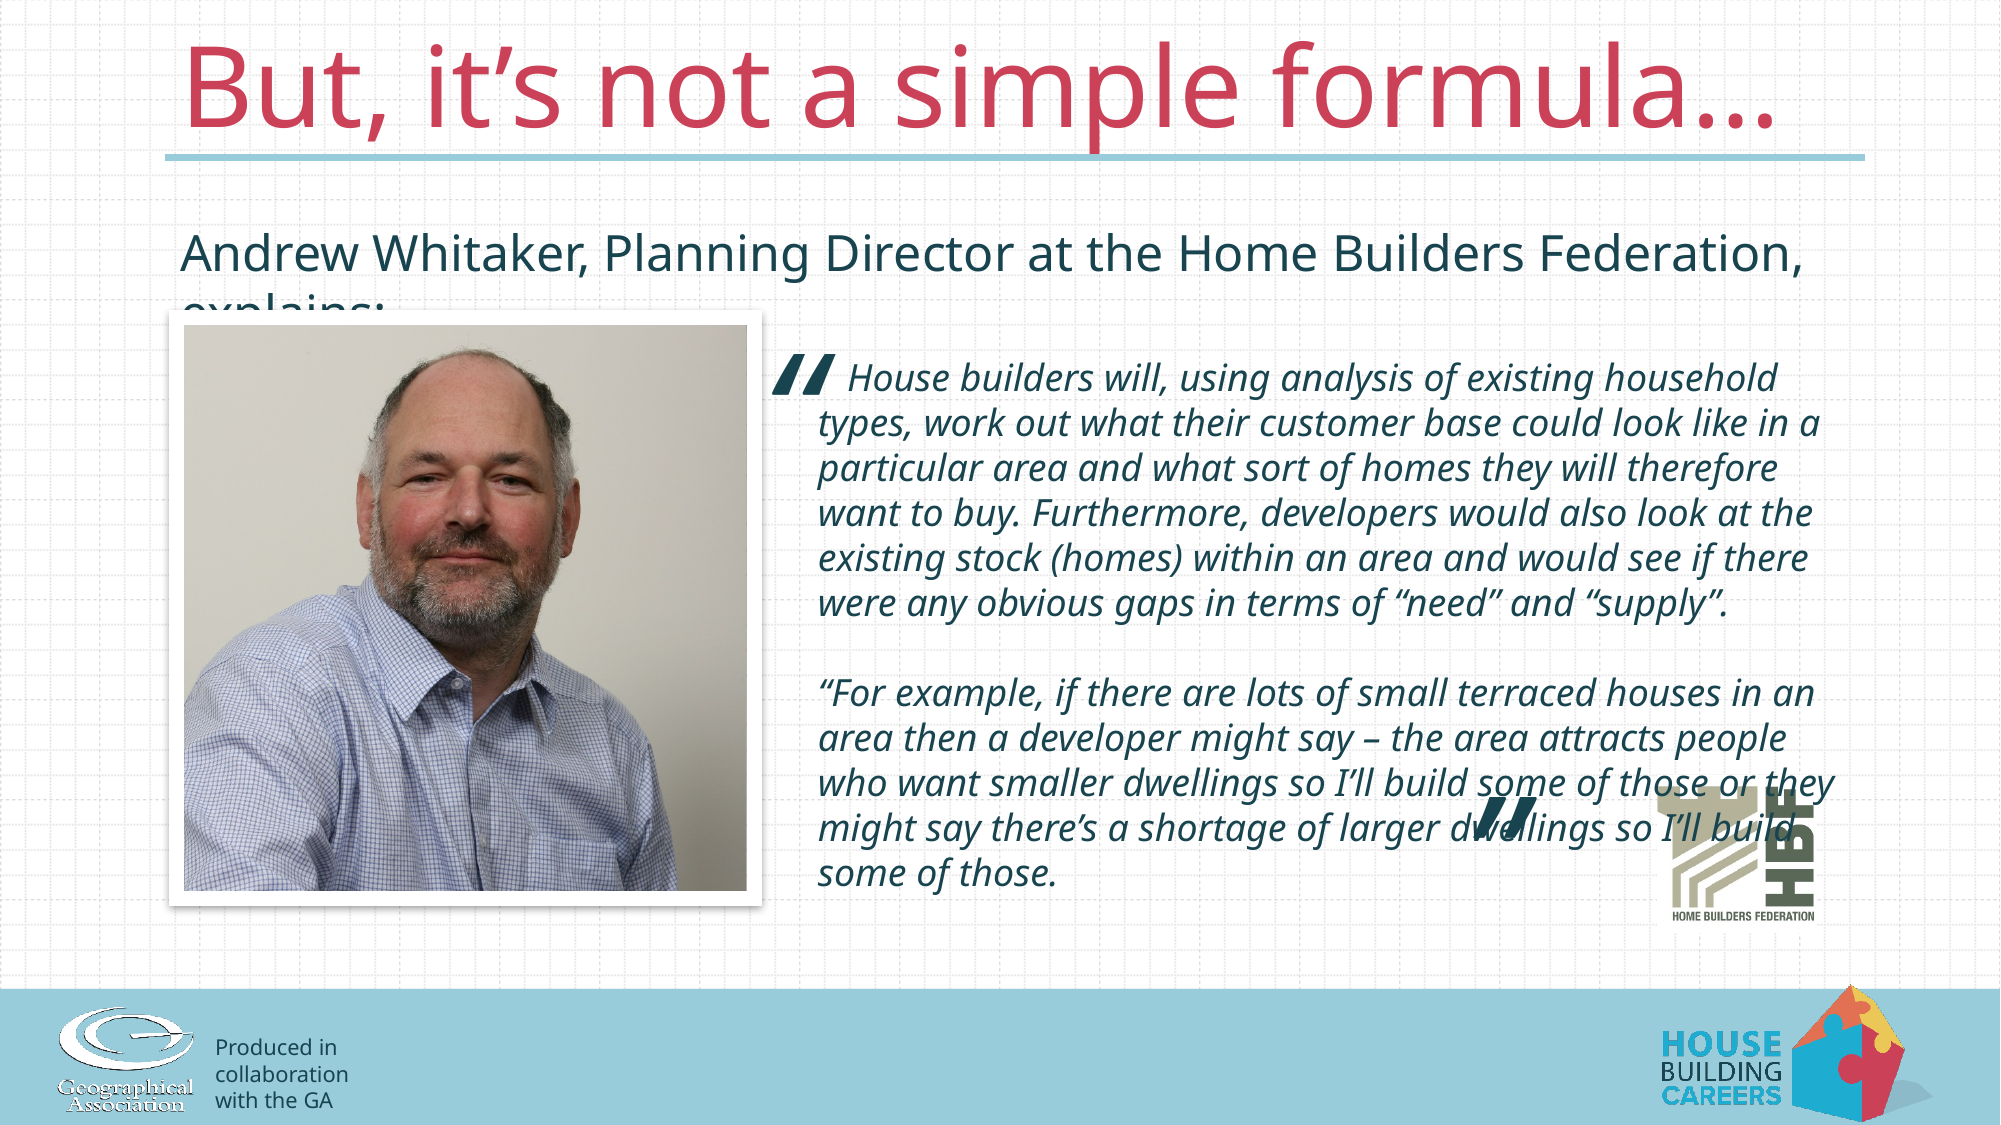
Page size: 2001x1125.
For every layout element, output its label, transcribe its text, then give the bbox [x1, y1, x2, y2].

title But, it’s not a simple formula… [164, 9, 1866, 158]
text_box “ [747, 299, 880, 393]
text_box ” [1448, 742, 1582, 837]
picture [0, 0, 2001, 1125]
text_box House builders will, using analysis of existing household types, work out what their customer base could look like in a particular area and what sort of homes they will therefore want to buy. Furthermore, developers would also look at the existing stock (homes) within an area and would see if there were any obvious gaps in terms of “need” and “supply”. “For example, if there are lots of small terraced houses in an area then a developer might say – the area attracts people who want smaller dwellings so I’ll build some of those or they might say there’s a shortage of larger dwellings so I’ll build some of those. [802, 346, 1866, 837]
picture [57, 1006, 194, 1112]
text_box Andrew Whitaker, Planning Director at the Home Builders Federation, explains: [165, 213, 2000, 349]
